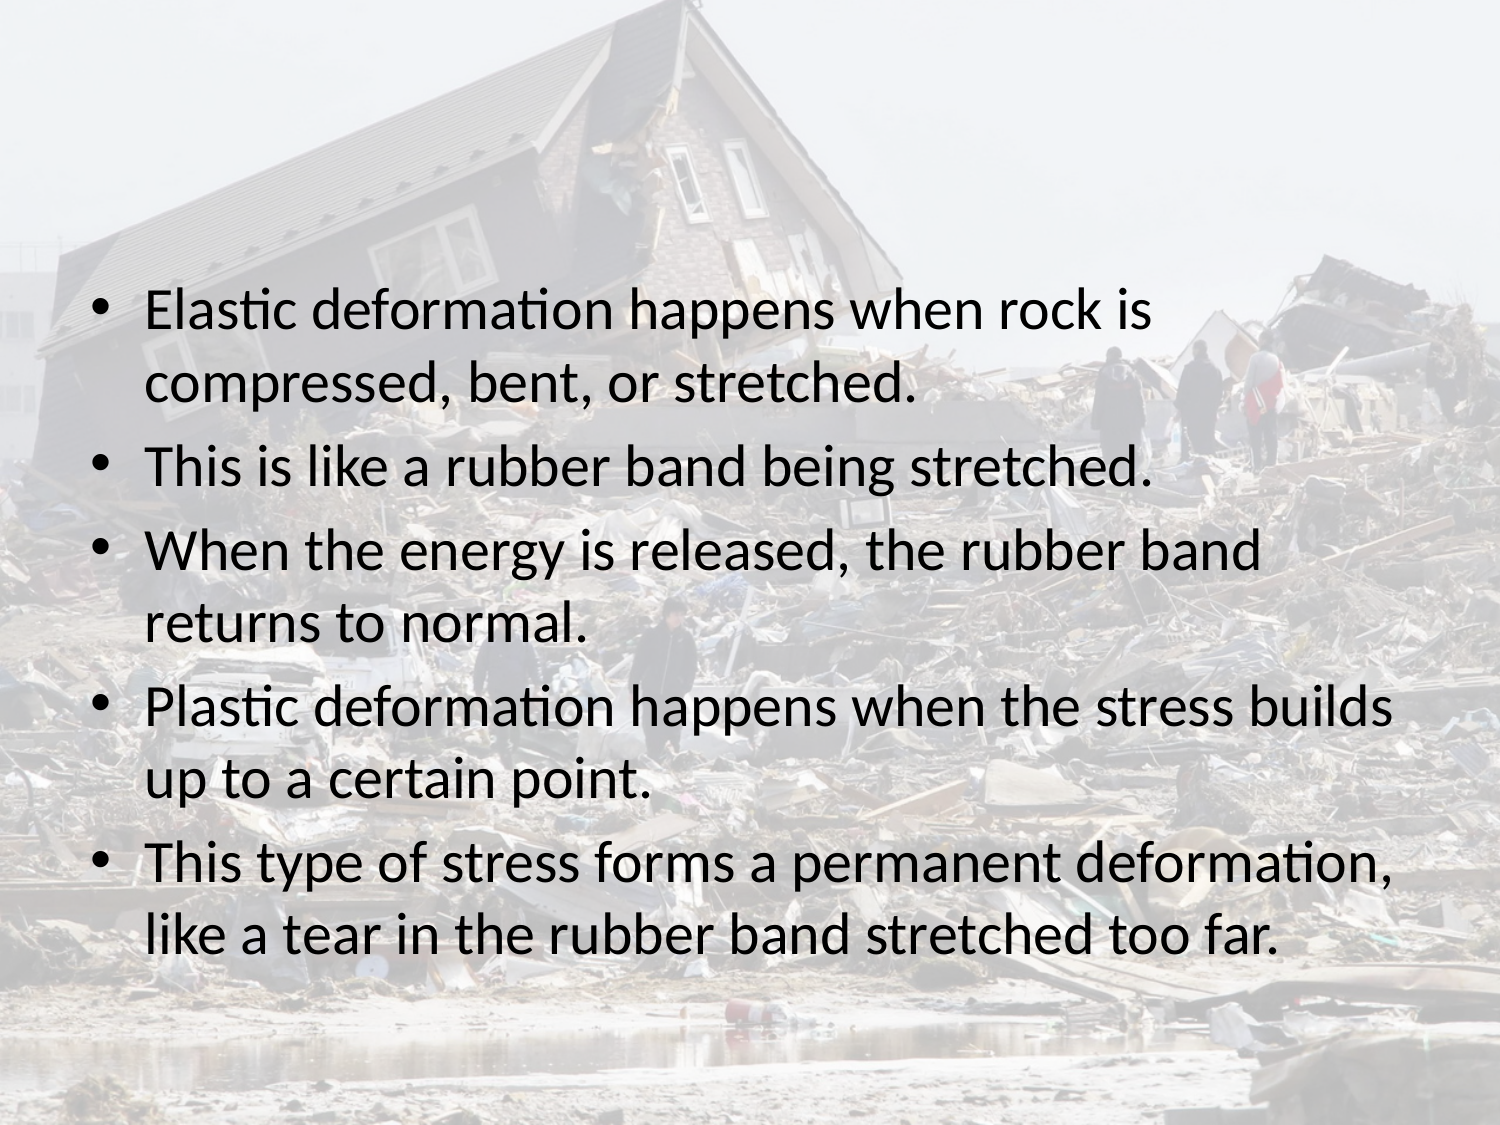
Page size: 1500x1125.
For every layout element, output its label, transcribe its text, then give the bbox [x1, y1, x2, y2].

list Elastic deformation happens when rock is compressed, bent, or stretched. This is like a rubber band being stretched. When the energy is released, the rubber band returns to normal. Plastic deformation happens when the stress builds up to a certain point. This type of stress forms a permanent deformation, like a tear in the rubber band stretched too far. [75, 262, 1425, 1005]
